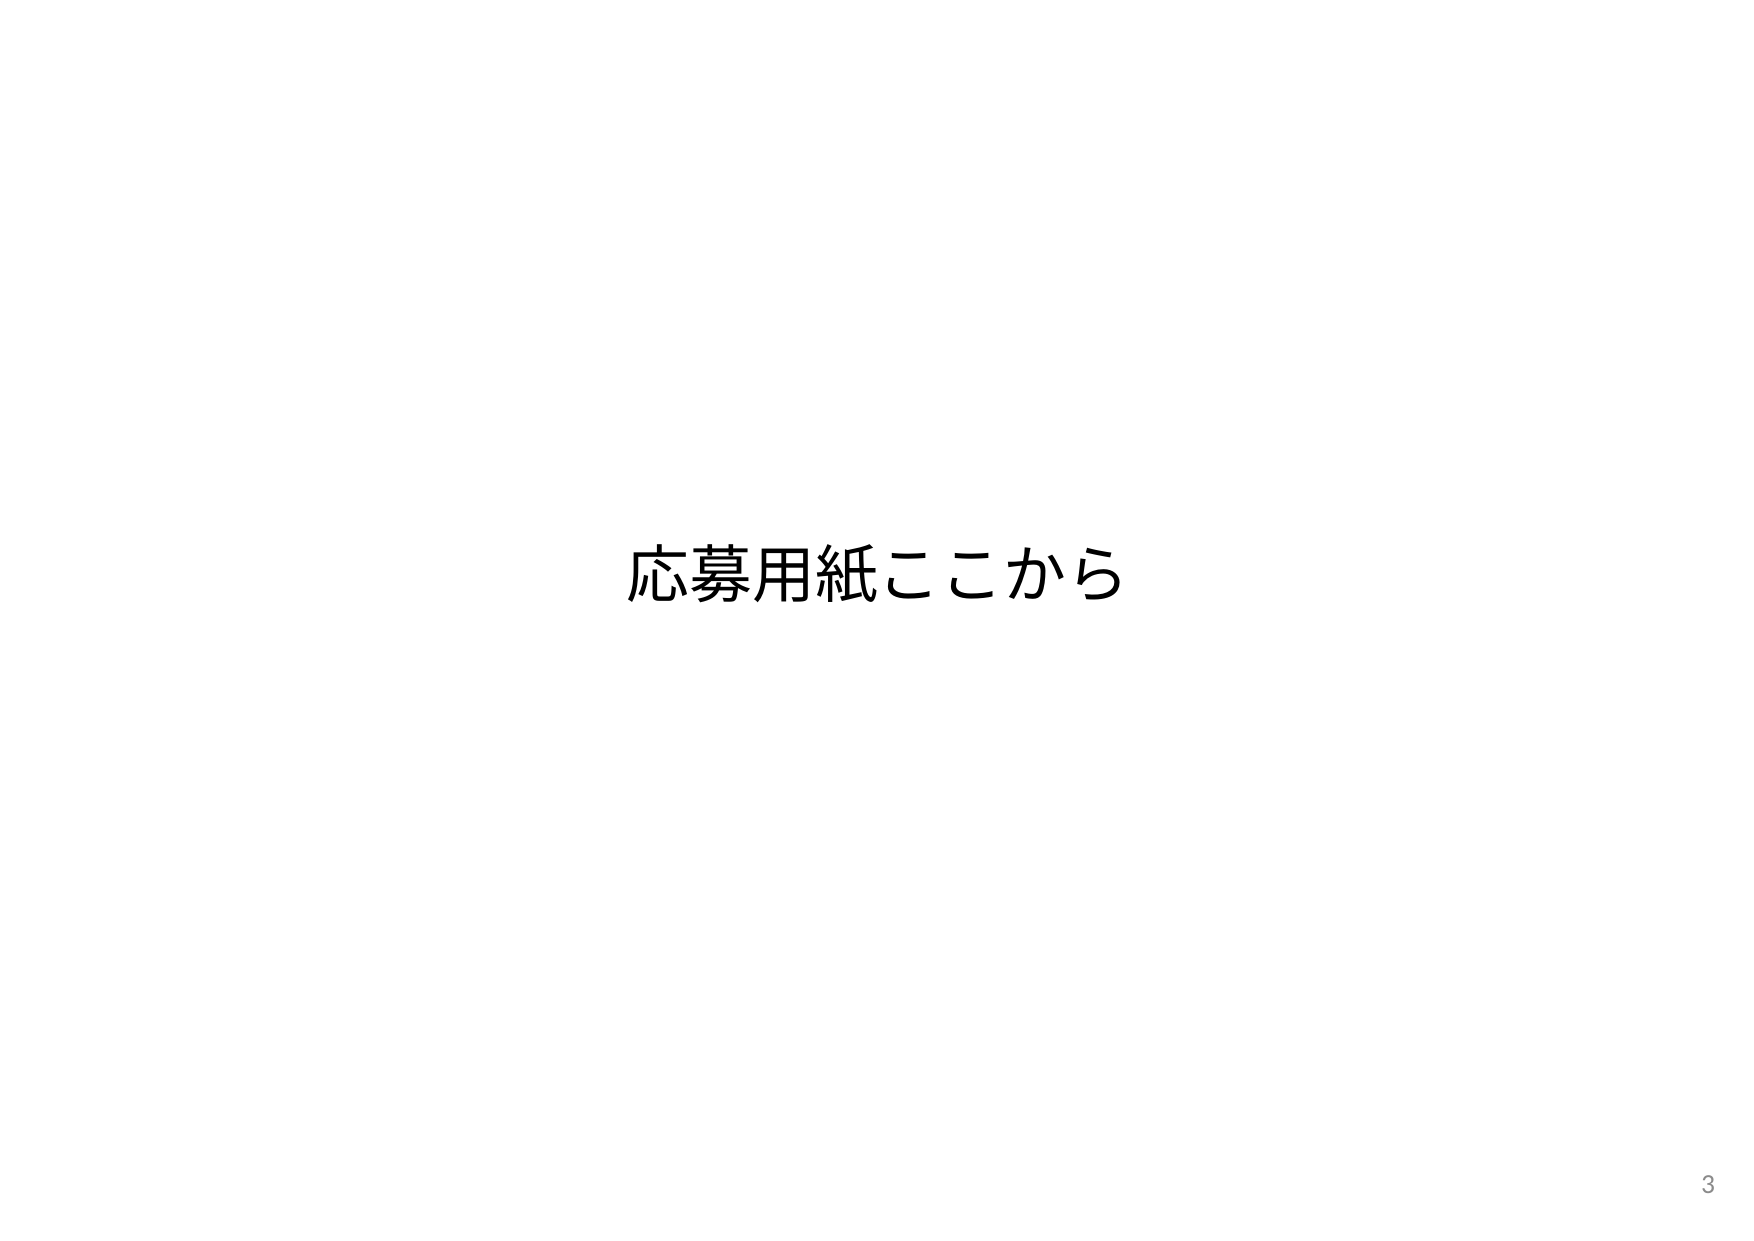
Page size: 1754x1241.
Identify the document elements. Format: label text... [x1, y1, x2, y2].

slide_number 3 [1335, 1149, 1730, 1216]
title 応募用紙ここから [26, 465, 1730, 688]
